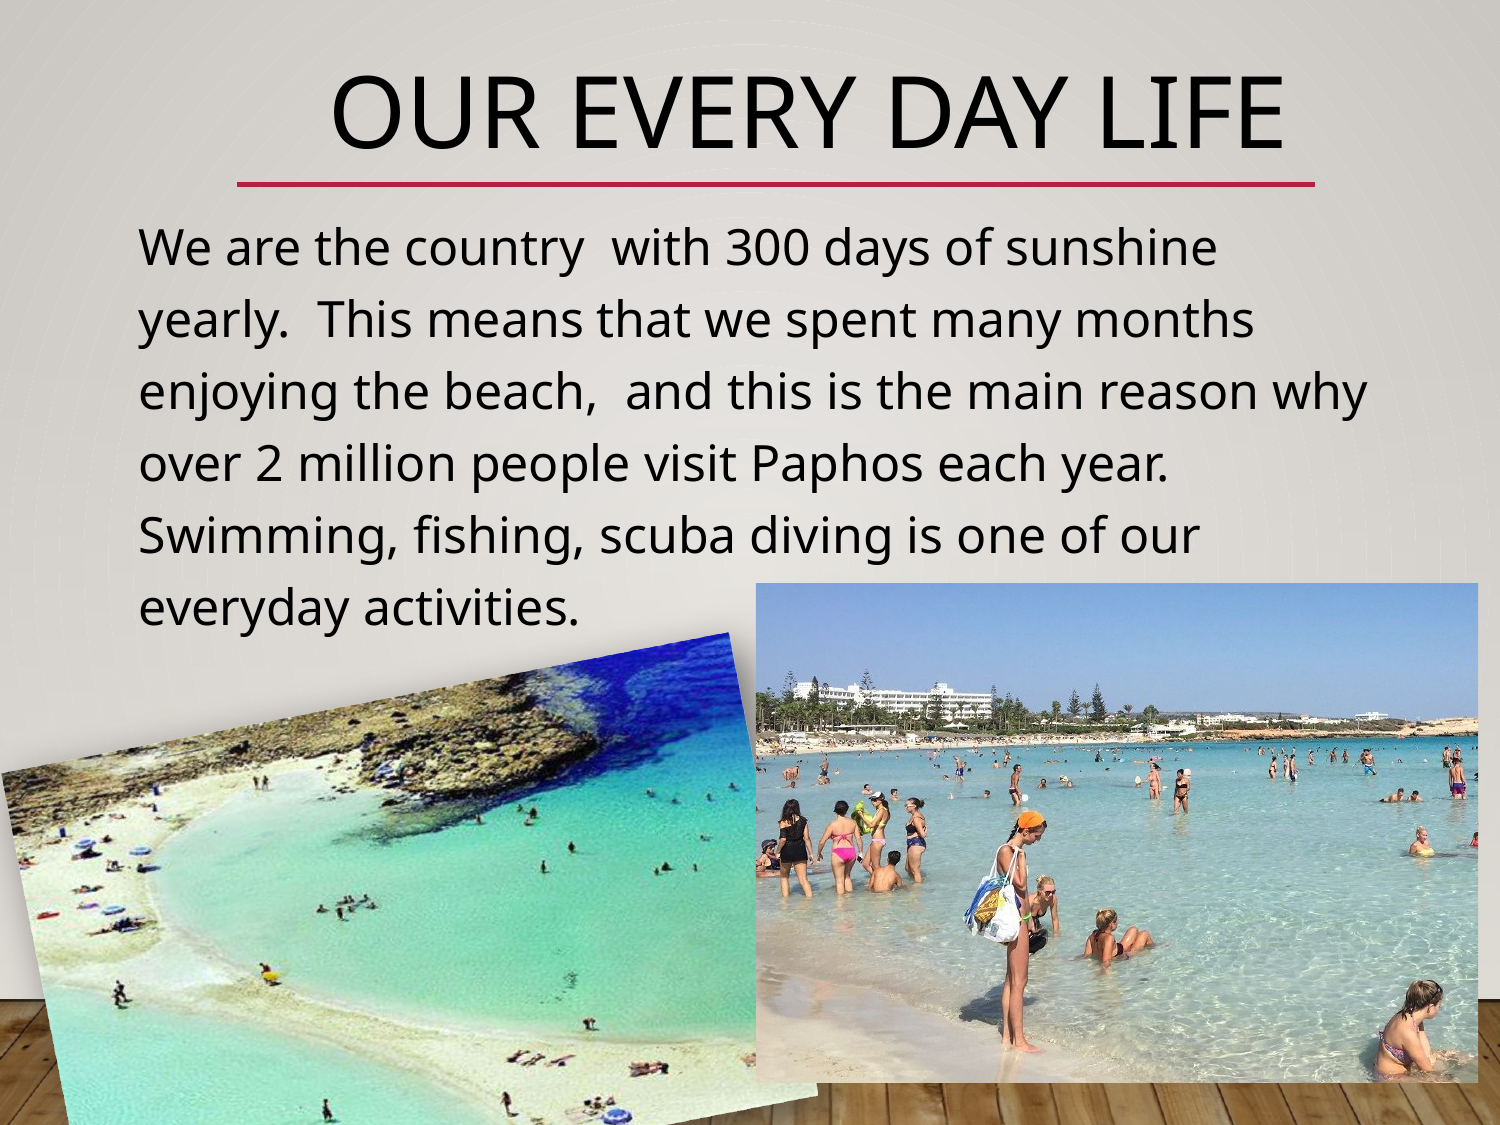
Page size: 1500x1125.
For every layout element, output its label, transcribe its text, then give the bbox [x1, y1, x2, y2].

title OUR every day life [242, 54, 1376, 196]
list We are the country with 300 days of sunshine yearly. This means that we spent many months enjoying the beach, and this is the main reason why over 2 million people visit Paphos each year. Swimming, fishing, scuba diving is one of our everyday activities. [123, 196, 1388, 480]
picture [0, 583, 1500, 1125]
